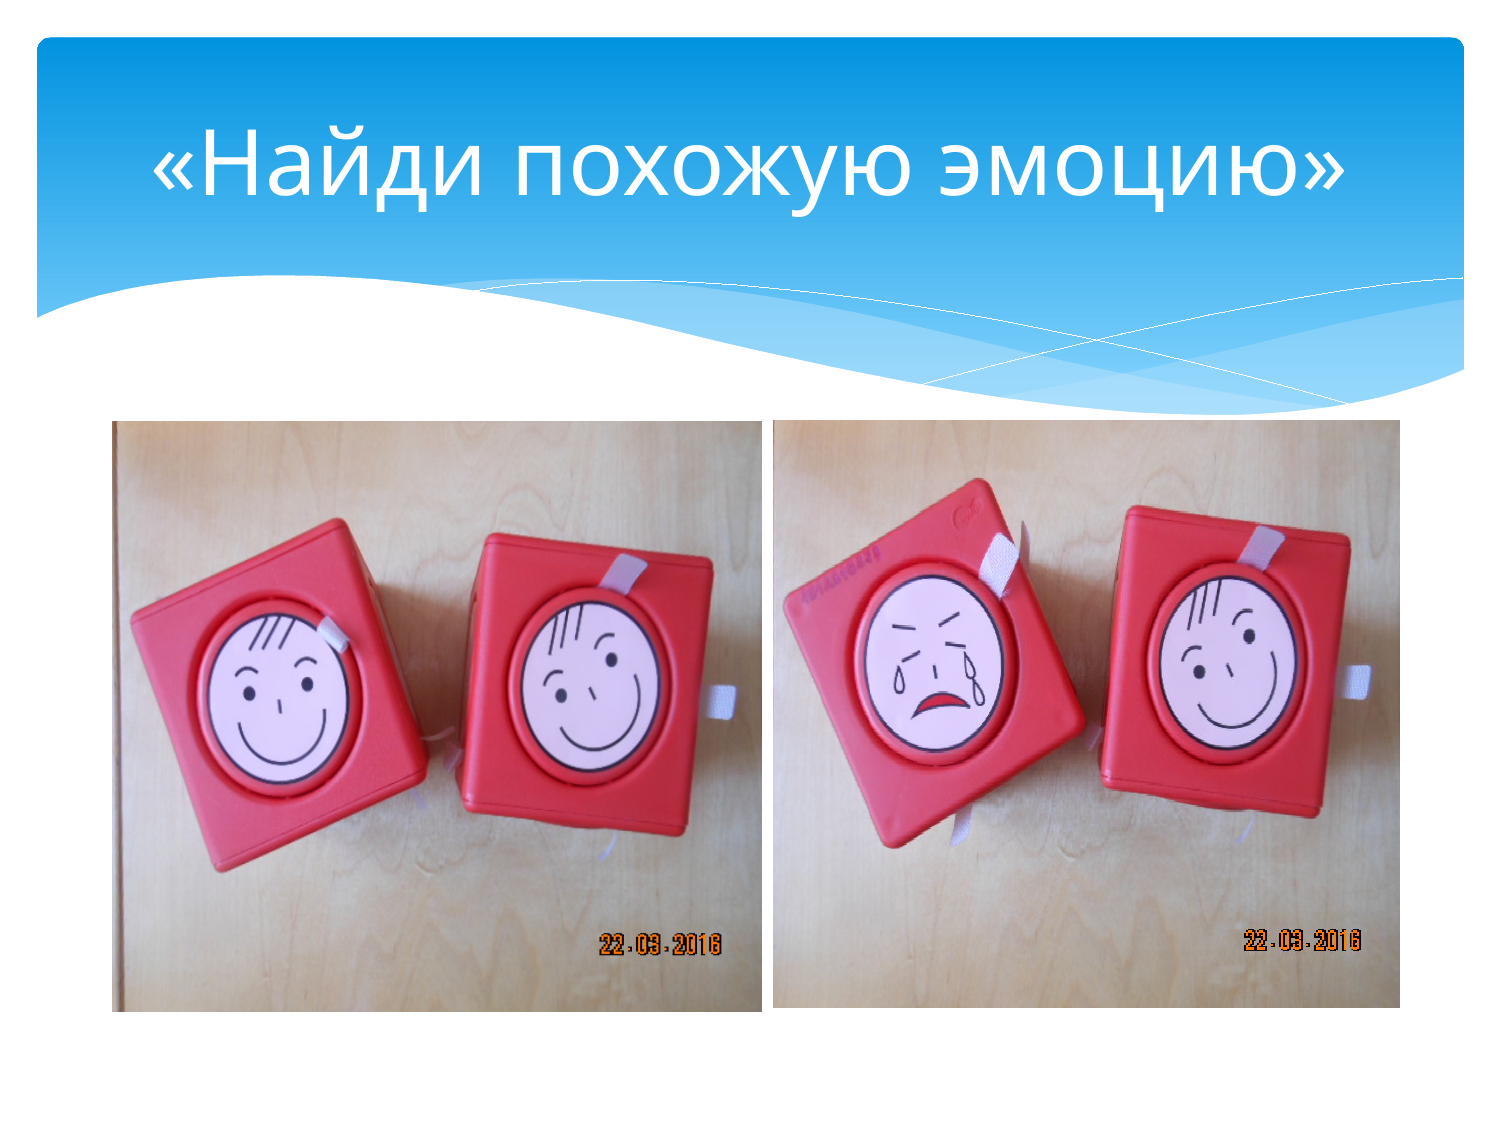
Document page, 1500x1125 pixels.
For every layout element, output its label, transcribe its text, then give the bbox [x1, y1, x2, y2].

picture [773, 420, 1400, 1009]
title «Найди похожую эмоцию» [75, 55, 1425, 261]
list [111, 421, 762, 1012]
